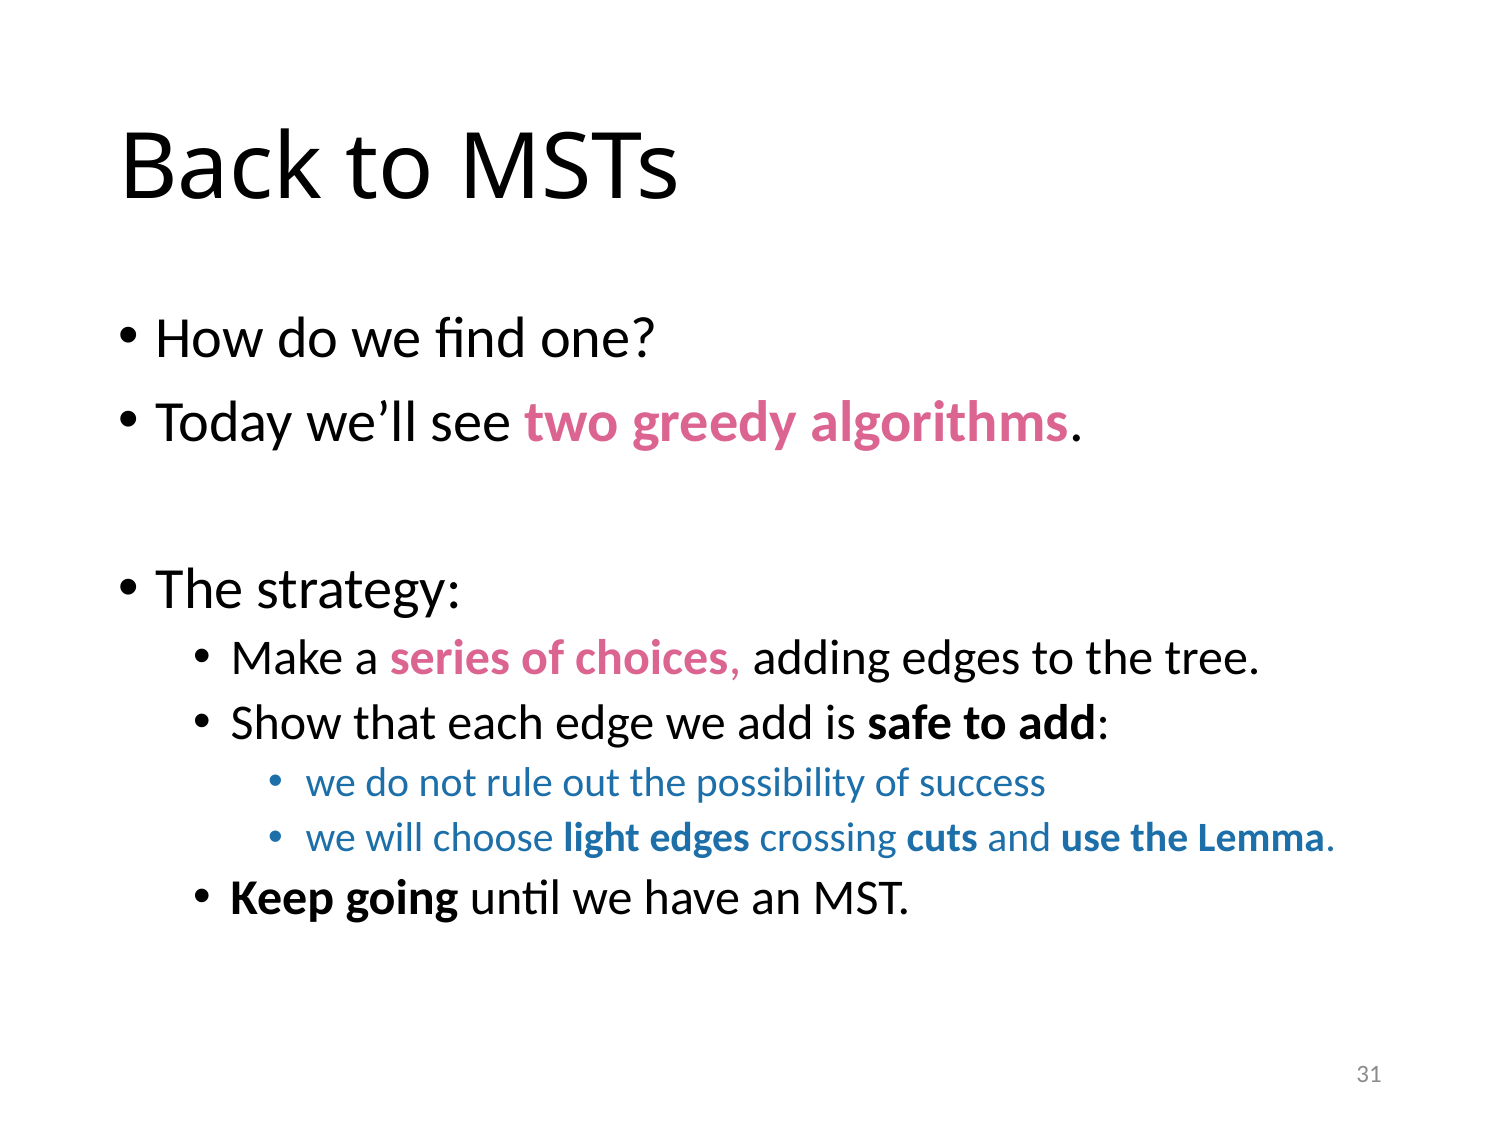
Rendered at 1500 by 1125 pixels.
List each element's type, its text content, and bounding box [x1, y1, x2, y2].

list How do we find one? Today we’ll see two greedy algorithms. The strategy: Make a series of choices, adding edges to the tree. Show that each edge we add is safe to add: we do not rule out the possibility of success we will choose light edges crossing cuts and use the Lemma. Keep going until we have an MST. [103, 299, 1397, 1014]
title Back to MSTs [103, 59, 1397, 278]
slide_number 31 [1059, 1042, 1397, 1103]
